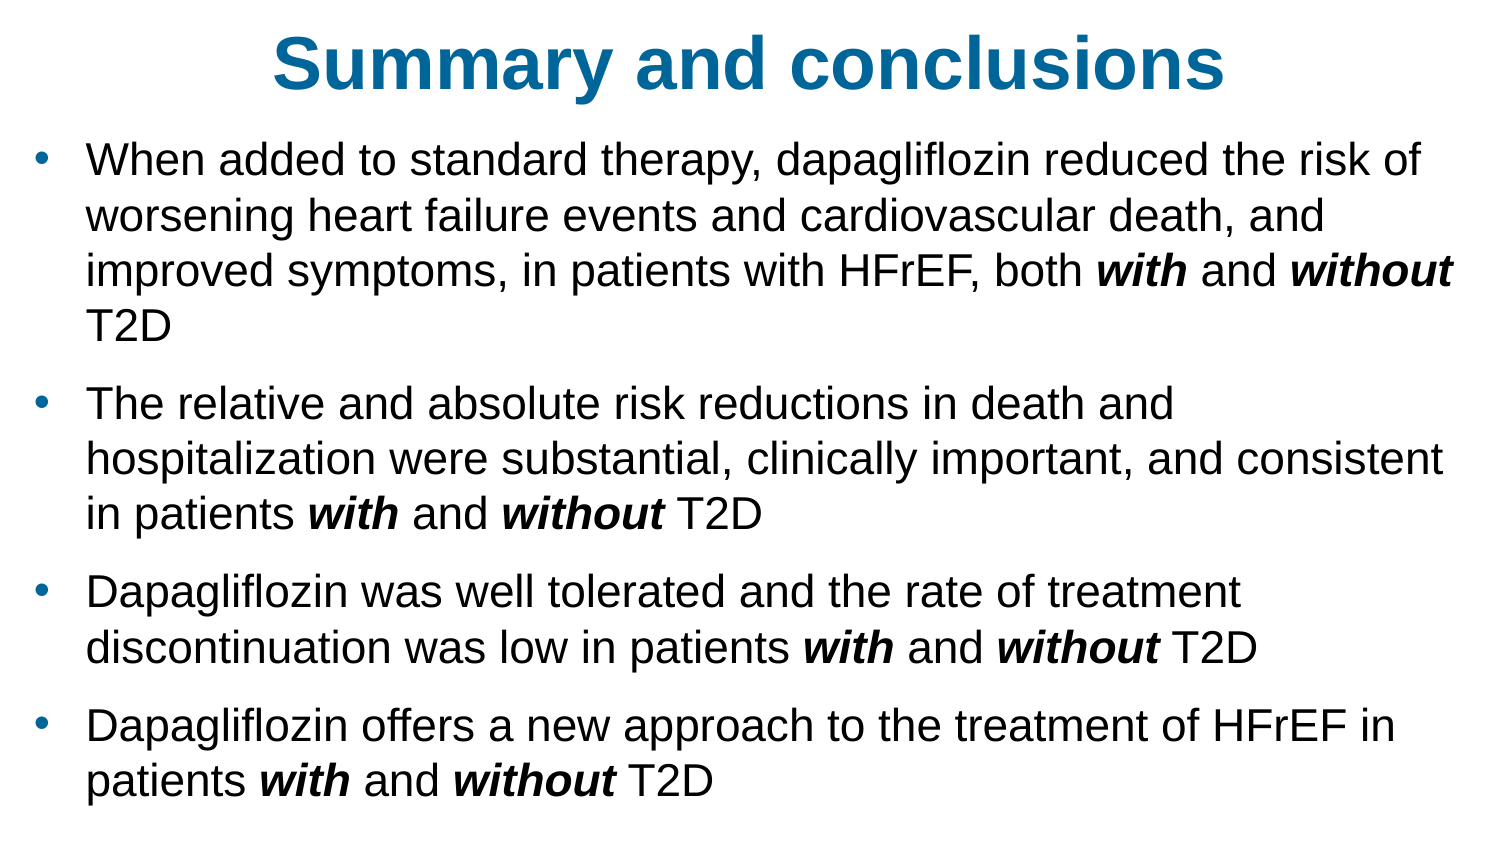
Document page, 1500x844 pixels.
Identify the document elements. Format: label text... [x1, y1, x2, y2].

list When added to standard therapy, dapagliflozin reduced the risk of worsening heart failure events and cardiovascular death, and improved symptoms, in patients with HFrEF, both with and without T2D The relative and absolute risk reductions in death and hospitalization were substantial, clinically important, and consistent in patients with and without T2D Dapagliflozin was well tolerated and the rate of treatment discontinuation was low in patients with and without T2D Dapagliflozin offers a new approach to the treatment of HFrEF in patients with and without T2D [18, 122, 1482, 820]
title Summary and conclusions [0, 4, 1500, 115]
